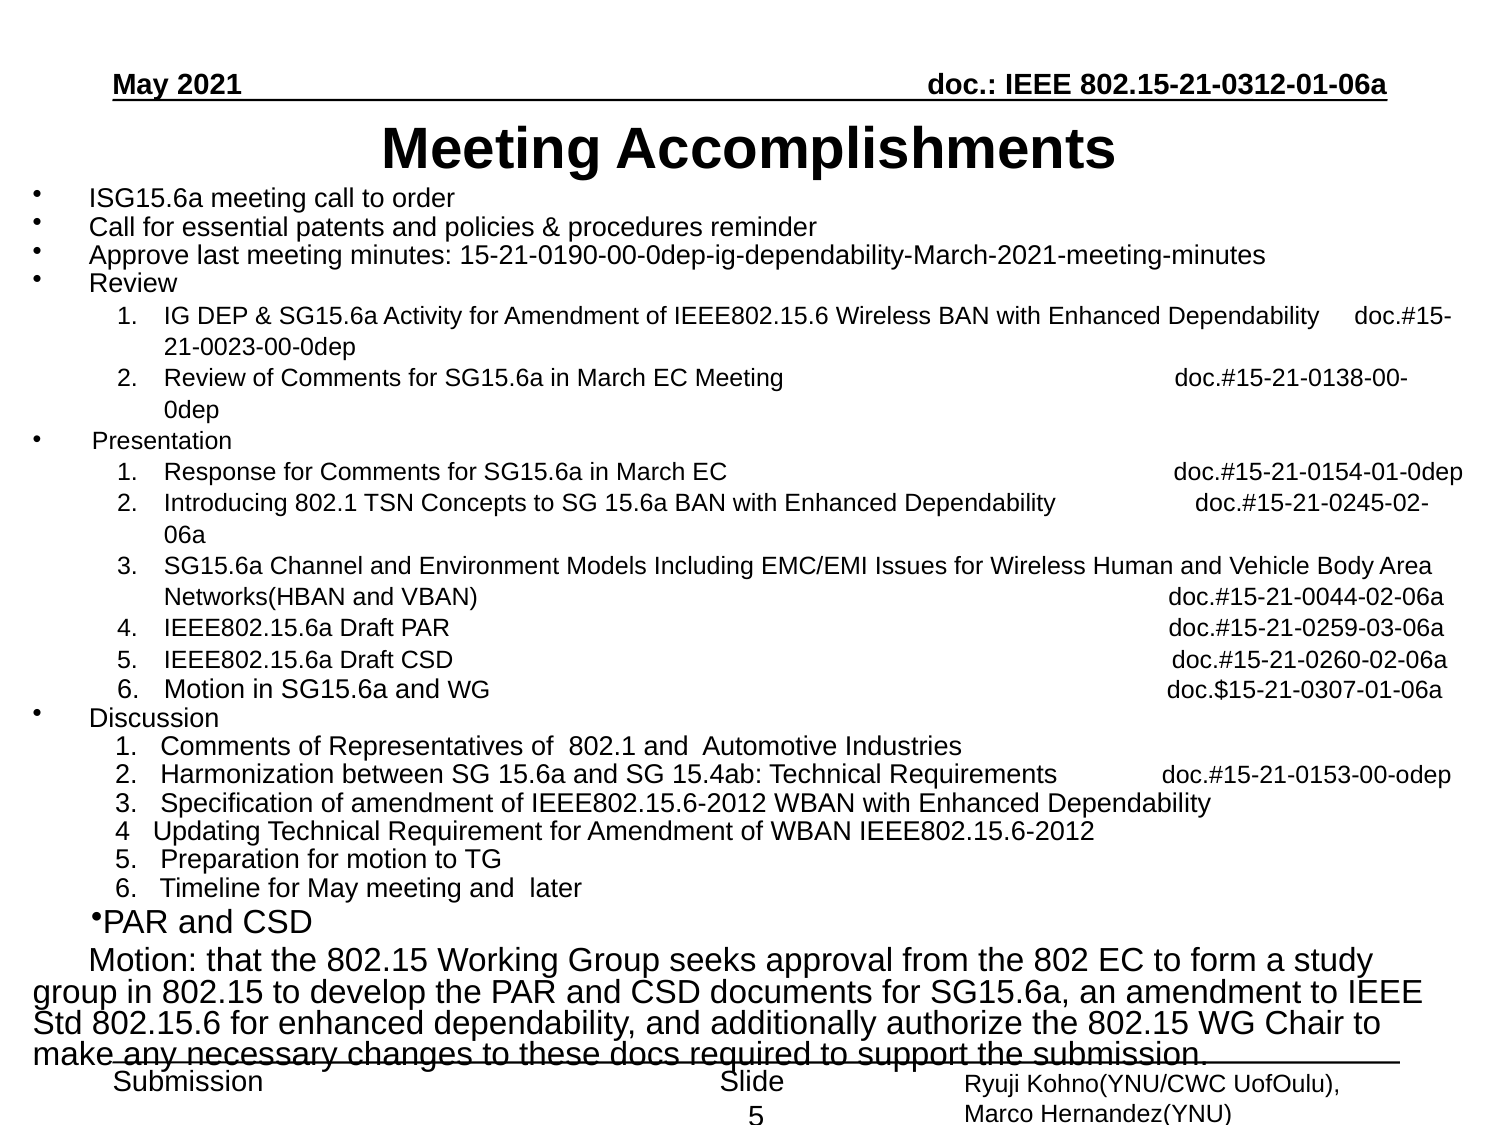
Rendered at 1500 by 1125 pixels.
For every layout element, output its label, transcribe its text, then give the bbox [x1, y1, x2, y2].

title Meeting Accomplishments [112, 85, 1388, 182]
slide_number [112, 0, 375, 100]
list ISG15.6a meeting call to order Call for essential patents and policies & procedures reminder Approve last meeting minutes: 15-21-0190-00-0dep-ig-dependability-March-2021-meeting-minutes Review IG DEP & SG15.6a Activity for Amendment of IEEE802.15.6 Wireless BAN with Enhanced Dependability doc.#15-21-0023-00-0dep Review of Comments for SG15.6a in March EC Meeting doc.#15-21-0138-00-0dep Presentation Response for Comments for SG15.6a in March EC doc.#15-21-0154-01-0dep Introducing 802.1 TSN Concepts to SG 15.6a BAN with Enhanced Dependability doc.#15-21-0245-02-06a SG15.6a Channel and Environment Models Including EMC/EMI Issues for Wireless Human and Vehicle Body Area Networks(HBAN and VBAN) doc.#15-21-0044-02-06a IEEE802.15.6a Draft PAR doc.#15-21-0259-03-06a IEEE802.15.6a Draft CSD doc.#15-21-0260-02-06a Motion in SG15.6a and WG doc.$15-21-0307-01-06a Discussion 1. Comments of Representatives of 802.1 and Automotive Industries 2. Harmonization between SG 15.6a and SG 15.4ab: Technical Requirements doc.#15-21-0153-00-odep 3. Specification of amendment of IEEE802.15.6-2012 WBAN with Enhanced Dependability 4 Updating Technical Requirement for Amendment of WBAN IEEE802.15.6-2012 5. Preparation for motion to TG 6. Timeline for May meeting and later PAR and CSD Motion: that the 802.15 Working Group seeks approval from the 802 EC to form a study group in 802.15 to develop the PAR and CSD documents for SG15.6a, an amendment to IEEE Std 802.15.6 for enhanced dependability, and additionally authorize the 802.15 WG Chair to make any necessary changes to these docs required to support the submission. [17, 182, 1483, 1093]
